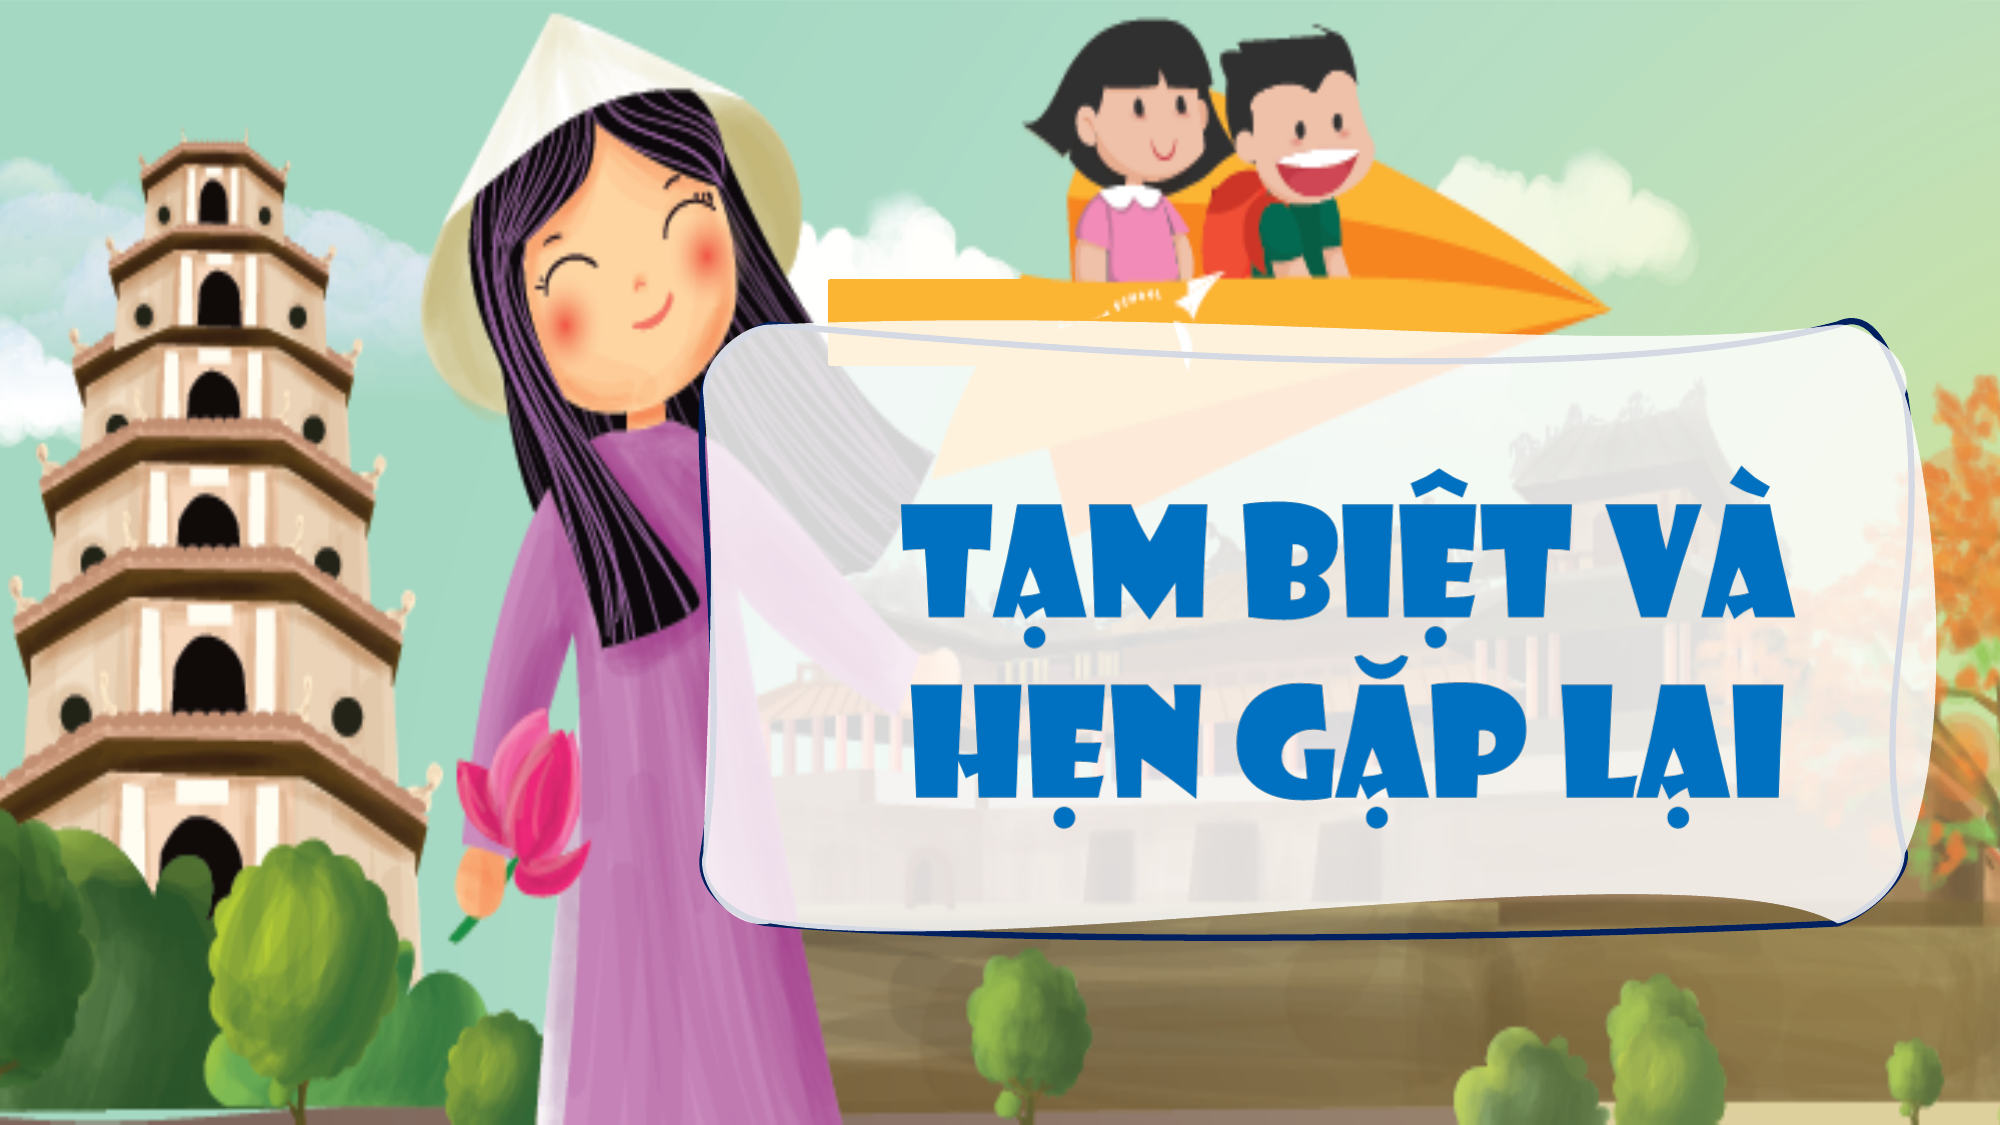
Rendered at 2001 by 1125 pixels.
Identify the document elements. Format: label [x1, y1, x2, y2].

picture [809, 417, 1885, 914]
text_box [0, 0, 2000, 1125]
